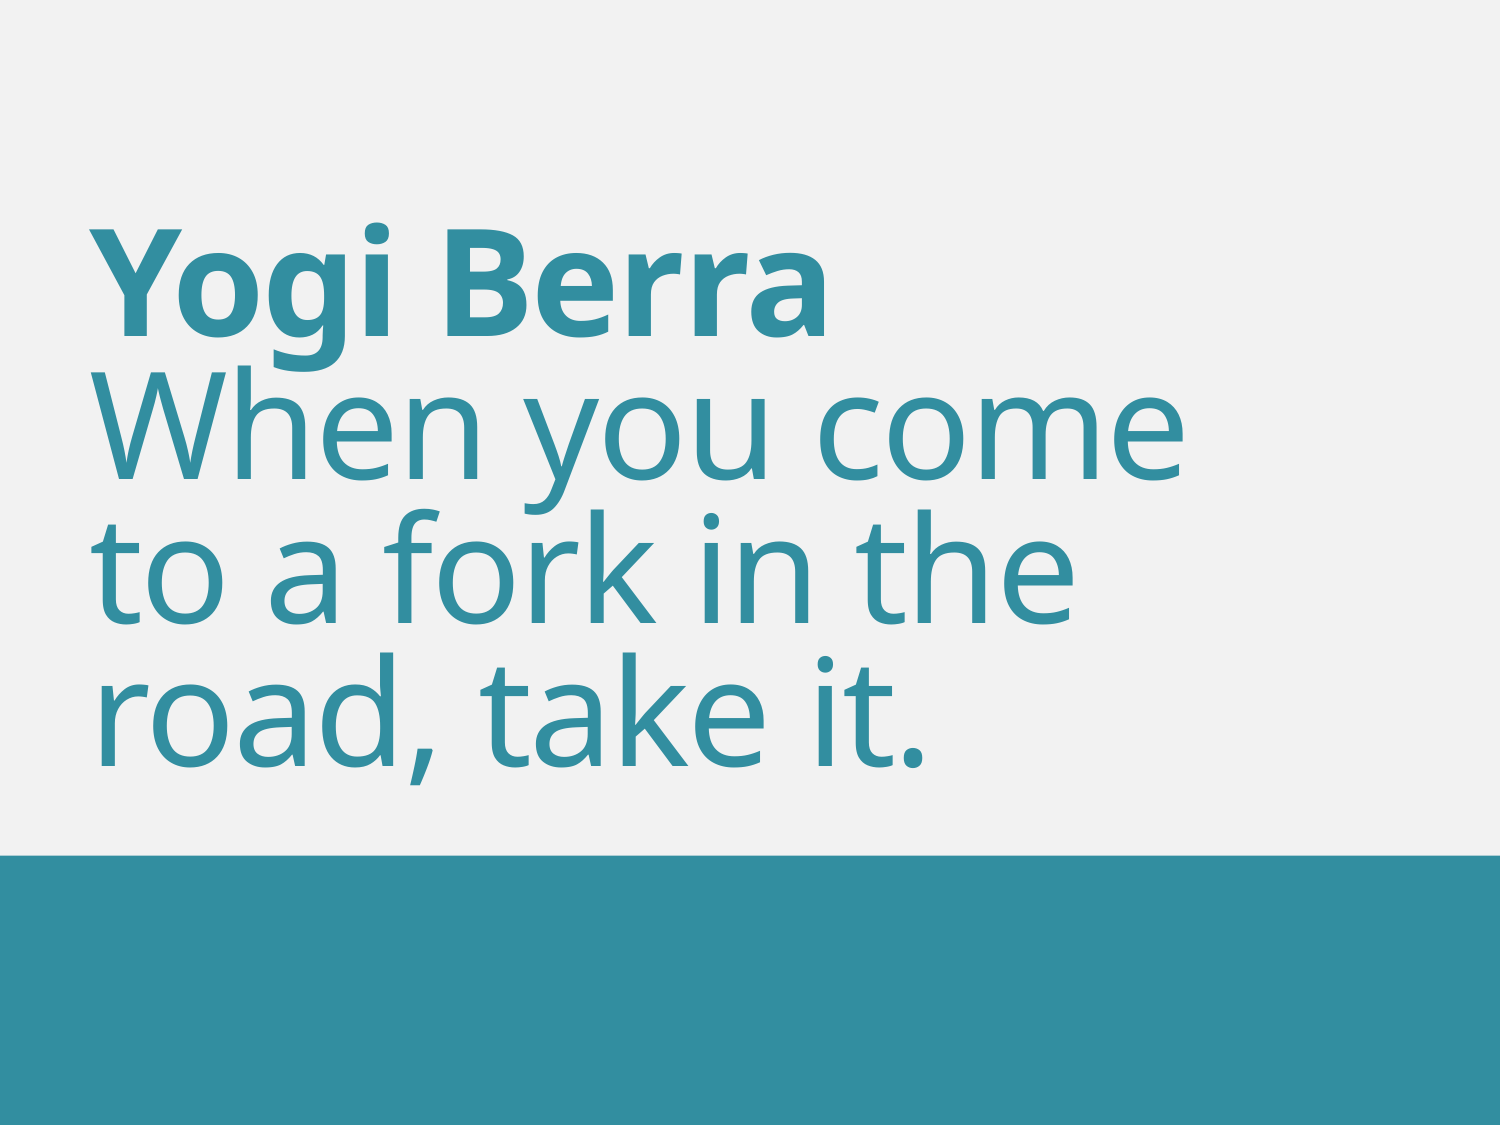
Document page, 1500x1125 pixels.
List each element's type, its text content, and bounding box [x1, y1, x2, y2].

text_box [0, 854, 1500, 1125]
title Yogi Berra When you come to a fork in the road, take it. [74, 126, 1218, 803]
text_box [0, 0, 1500, 854]
